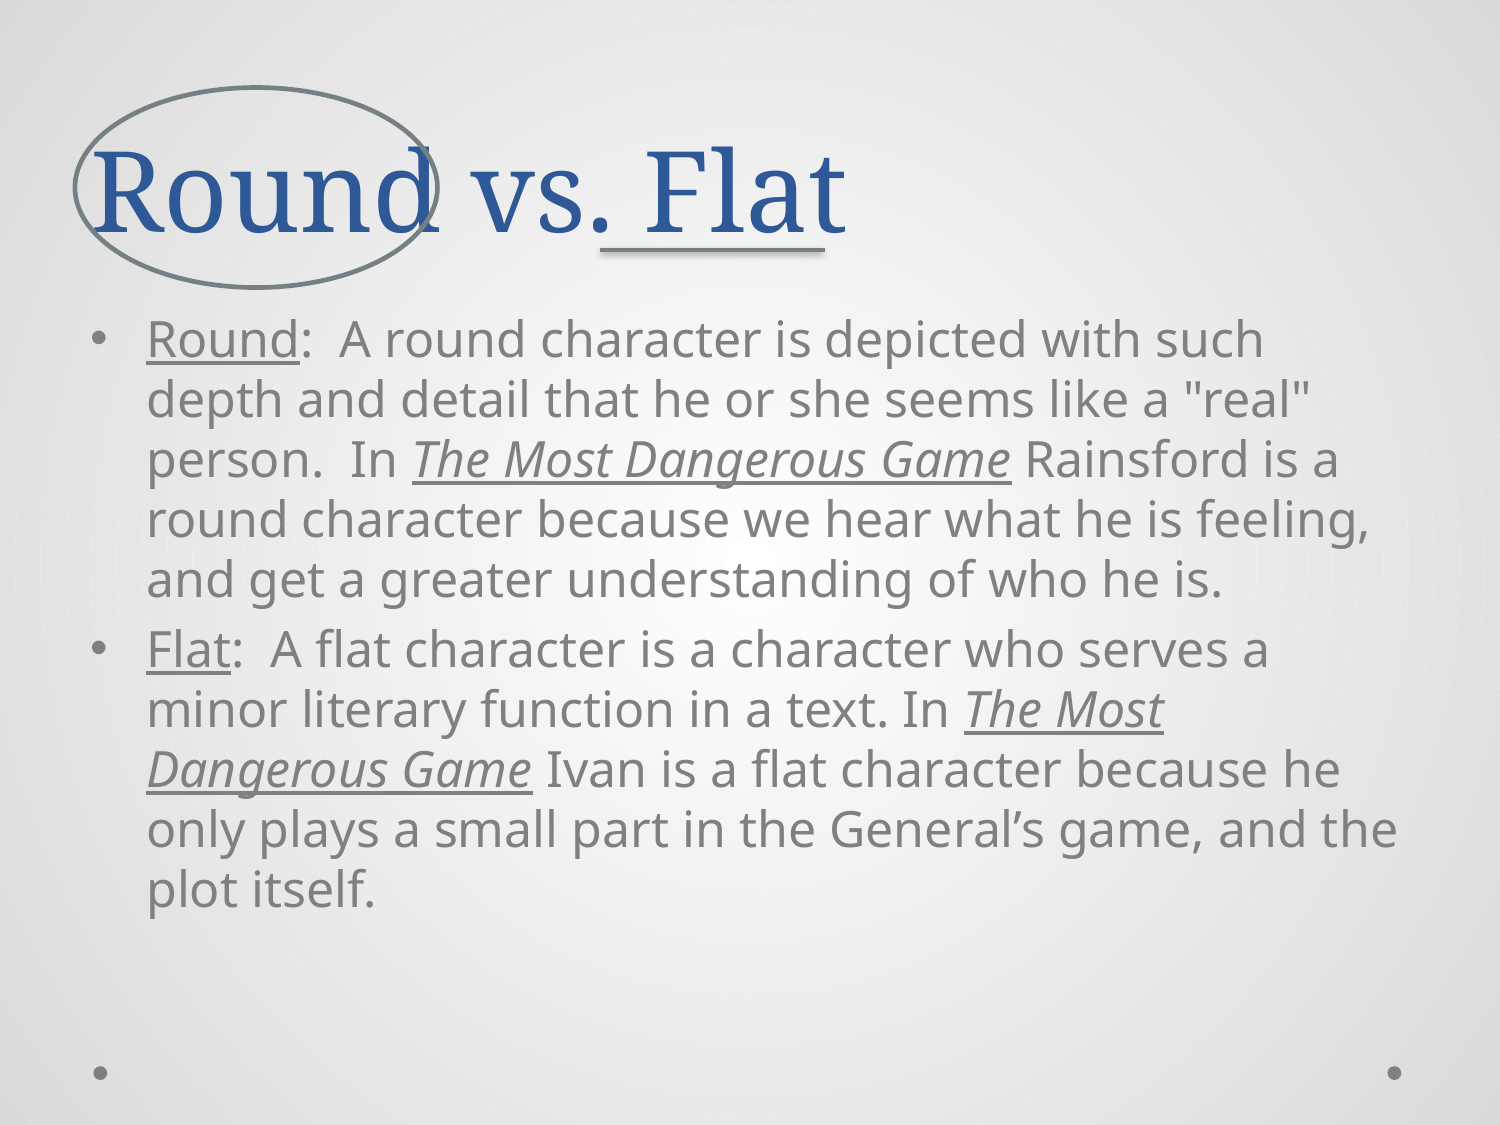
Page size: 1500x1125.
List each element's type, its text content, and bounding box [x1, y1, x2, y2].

title Round vs. Flat [75, 0, 1425, 263]
list Round: A round character is depicted with such depth and detail that he or she seems like a "real" person. In The Most Dangerous Game Rainsford is a round character because we hear what he is feeling, and get a greater understanding of who he is. Flat: A flat character is a character who serves a minor literary function in a text. In The Most Dangerous Game Ivan is a flat character because he only plays a small part in the General’s game, and the plot itself. [75, 299, 1425, 1043]
text_box [72, 85, 440, 290]
